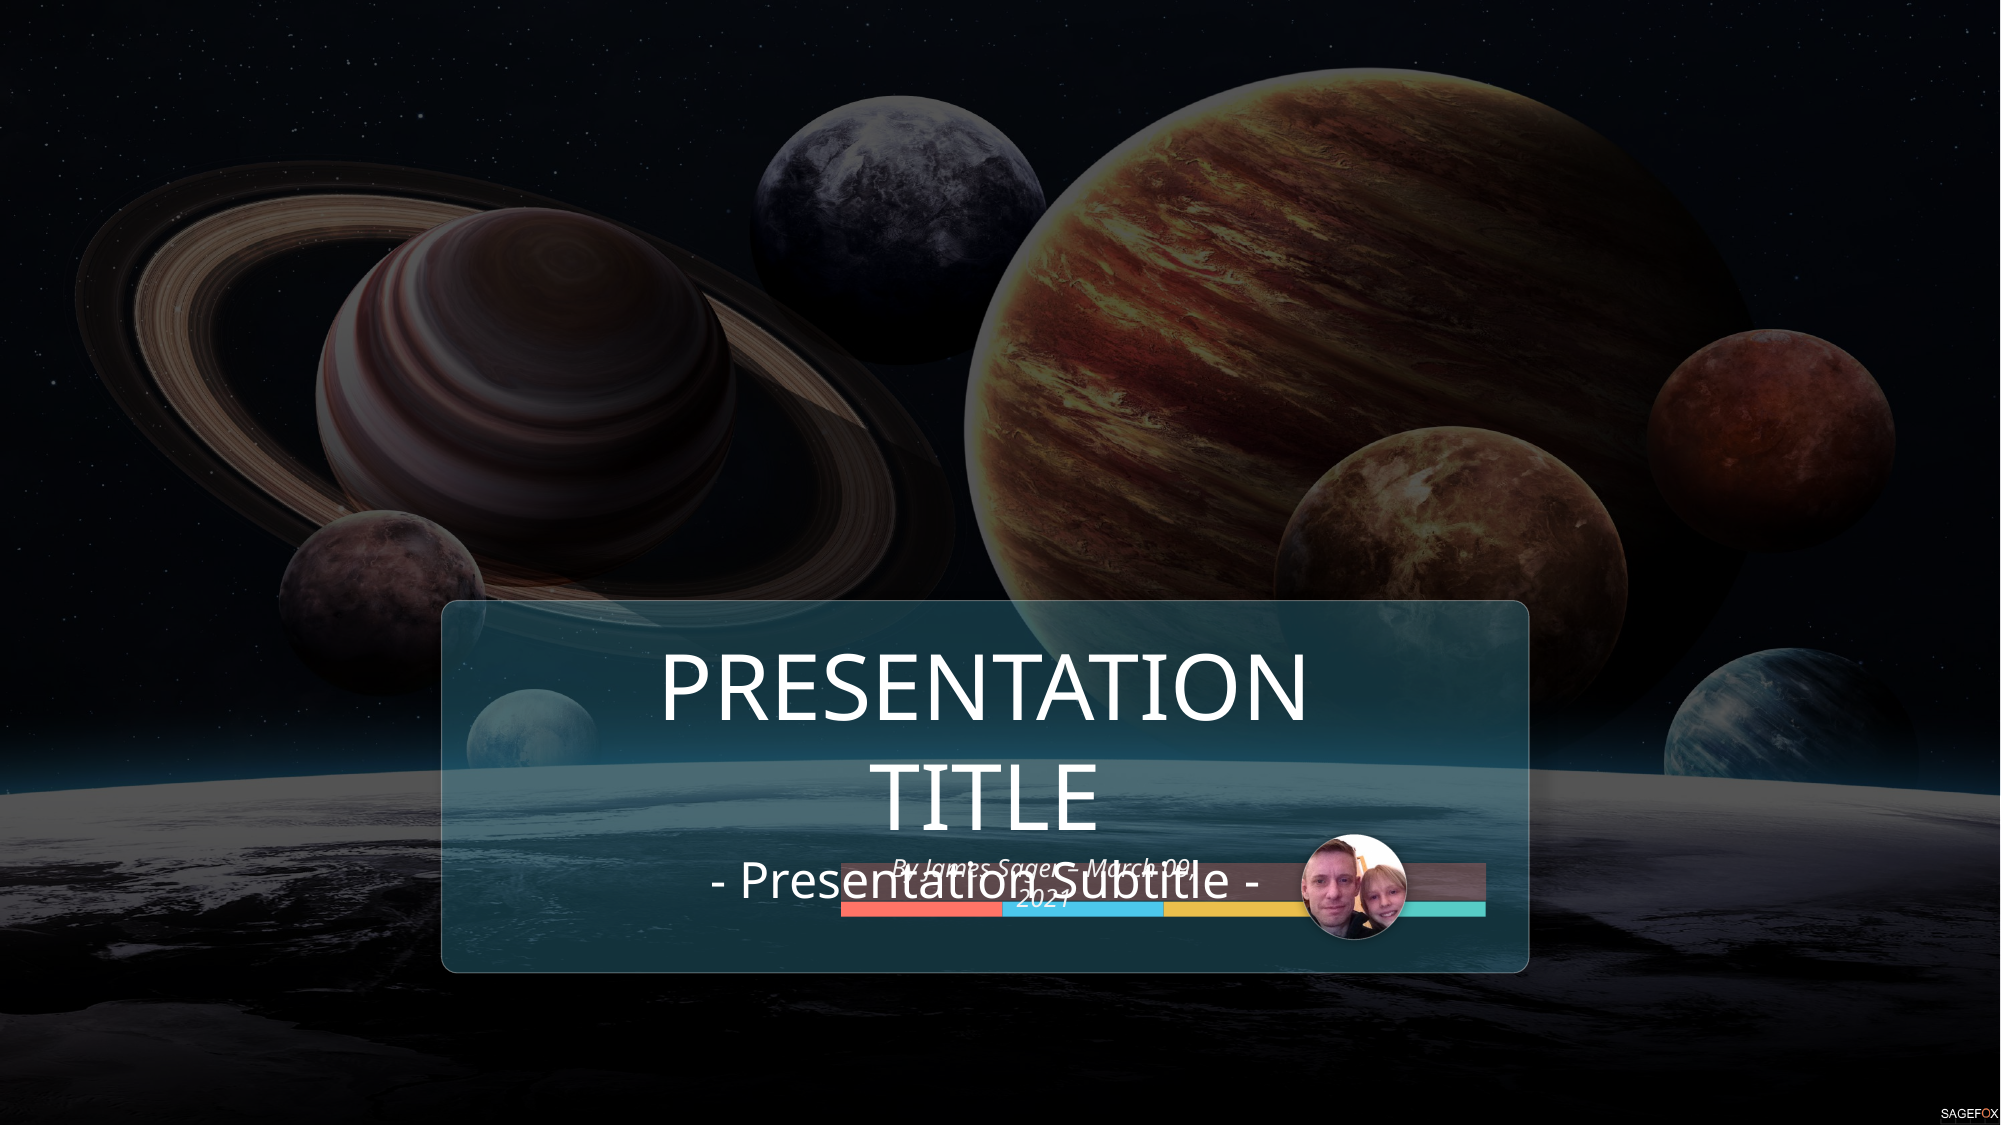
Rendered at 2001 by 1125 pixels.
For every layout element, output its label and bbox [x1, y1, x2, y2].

text_box [441, 600, 1529, 973]
picture [0, 0, 2001, 1125]
